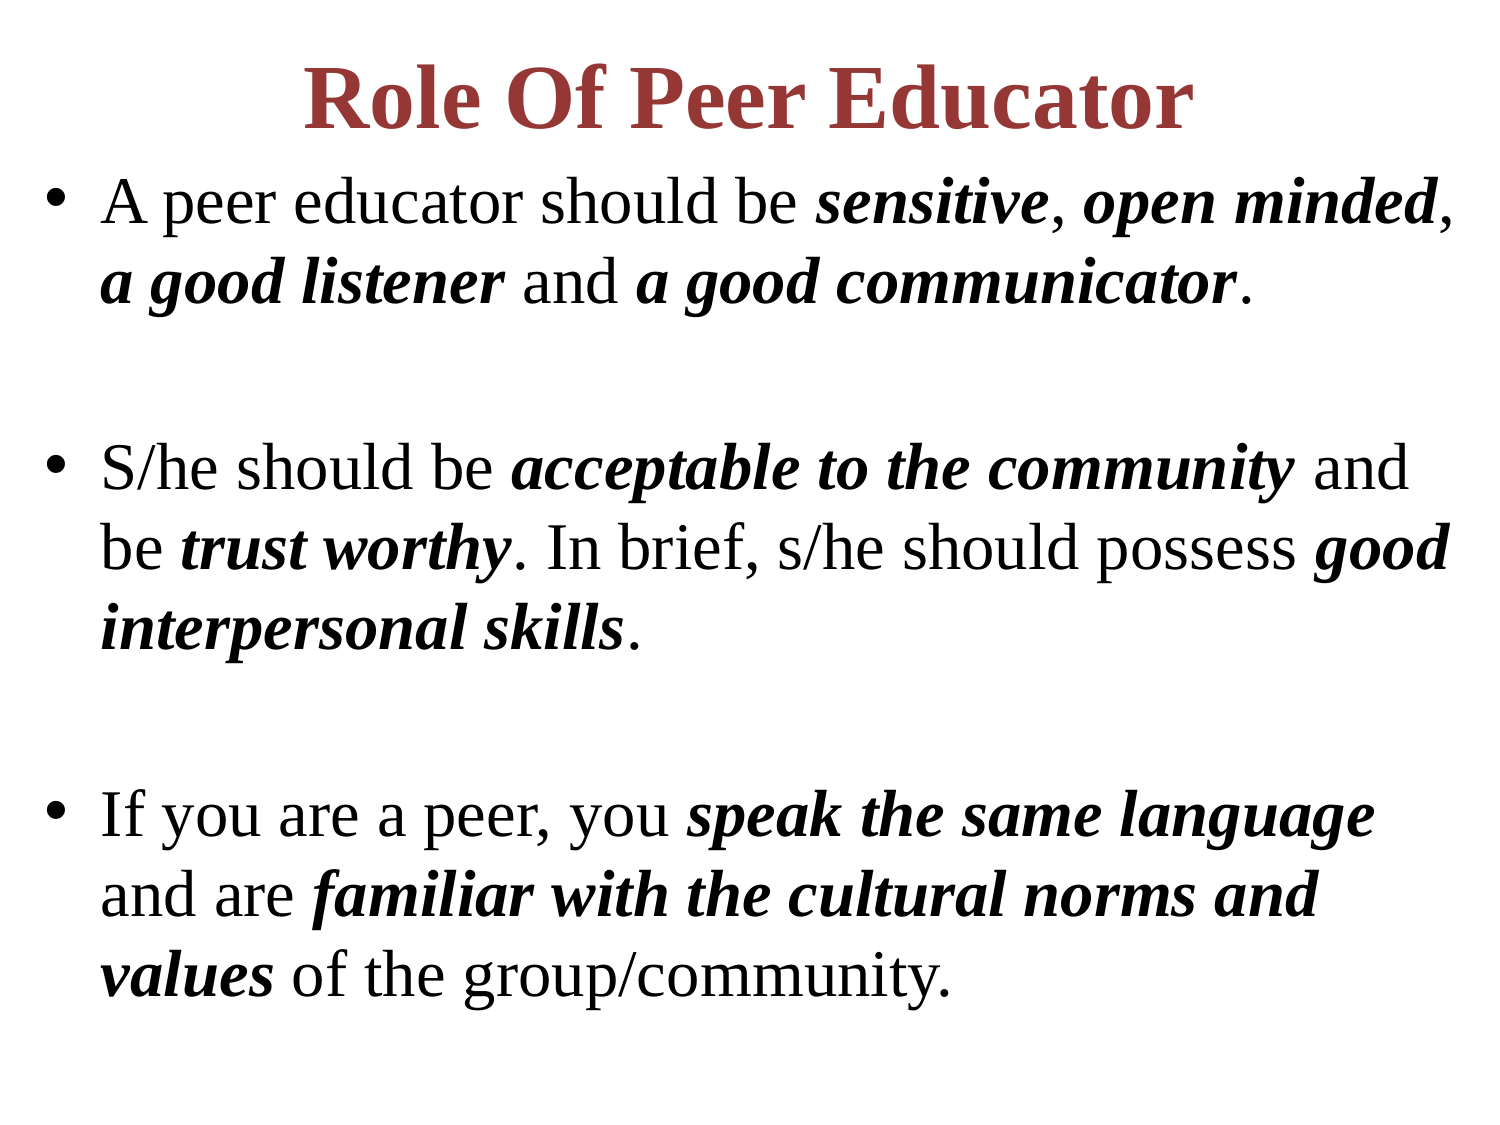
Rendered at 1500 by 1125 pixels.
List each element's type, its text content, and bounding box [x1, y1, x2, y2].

title Role Of Peer Educator [75, 0, 1425, 149]
list A peer educator should be sensitive, open minded, a good listener and a good communicator. S/he should be acceptable to the community and be trust worthy. In brief, s/he should possess good interpersonal skills. If you are a peer, you speak the same language and are familiar with the cultural norms and values of the group/community. [29, 149, 1471, 1083]
